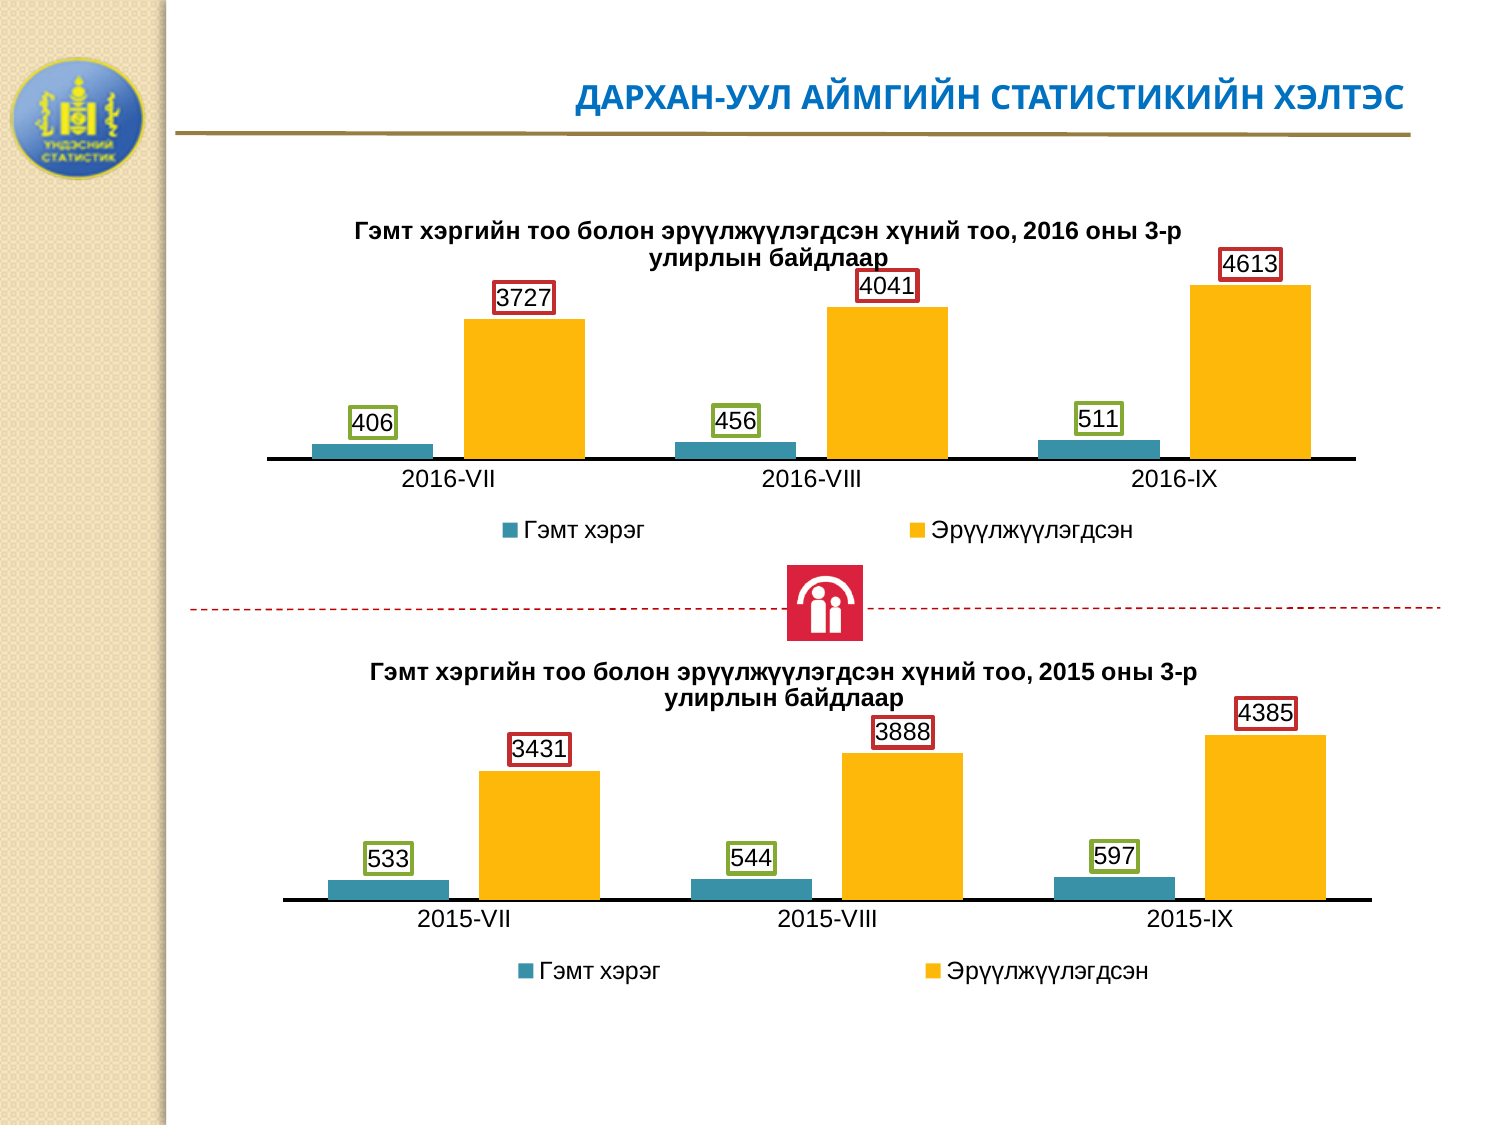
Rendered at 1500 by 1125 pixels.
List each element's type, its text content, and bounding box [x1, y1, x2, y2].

chart [246, 636, 1409, 998]
picture [0, 48, 156, 191]
chart [230, 195, 1393, 557]
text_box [175, 132, 1411, 136]
text_box ДАРХАН-УУЛ АЙМГИЙН СТАТИСТИКИЙН ХЭЛТЭС [241, 69, 1421, 124]
picture [787, 565, 863, 636]
